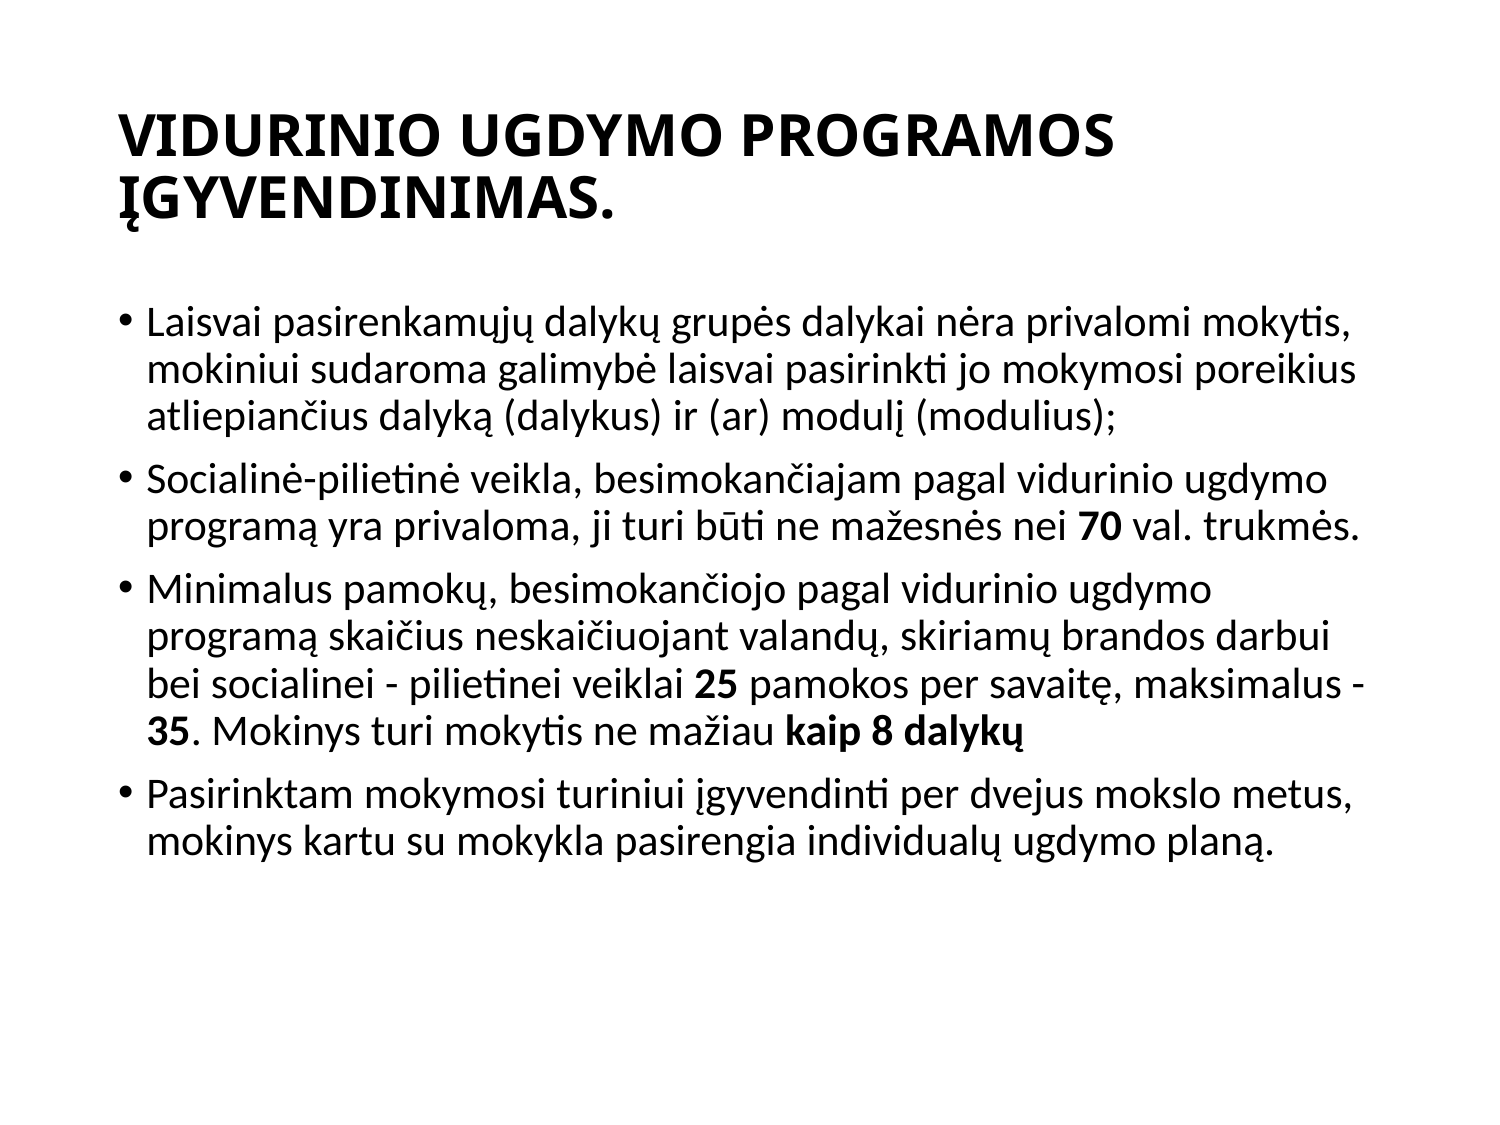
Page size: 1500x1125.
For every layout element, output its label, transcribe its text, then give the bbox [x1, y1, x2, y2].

list Laisvai pasirenkamųjų dalykų grupės dalykai nėra privalomi mokytis, mokiniui sudaroma galimybė laisvai pasirinkti jo mokymosi poreikius atliepiančius dalyką (dalykus) ir (ar) modulį (modulius); Socialinė-pilietinė veikla, besimokančiajam pagal vidurinio ugdymo programą yra privaloma, ji turi būti ne mažesnės nei 70 val. trukmės. Minimalus pamokų, besimokančiojo pagal vidurinio ugdymo programą skaičius neskaičiuojant valandų, skiriamų brandos darbui bei socialinei - pilietinei veiklai 25 pamokos per savaitę, maksimalus -35. Mokinys turi mokytis ne mažiau kaip 8 dalykų Pasirinktam mokymosi turiniui įgyvendinti per dvejus mokslo metus, mokinys kartu su mokykla pasirengia individualų ugdymo planą. [103, 290, 1397, 1014]
title VIDURINIO UGDYMO PROGRAMOS ĮGYVENDINIMAS. [103, 59, 1397, 278]
